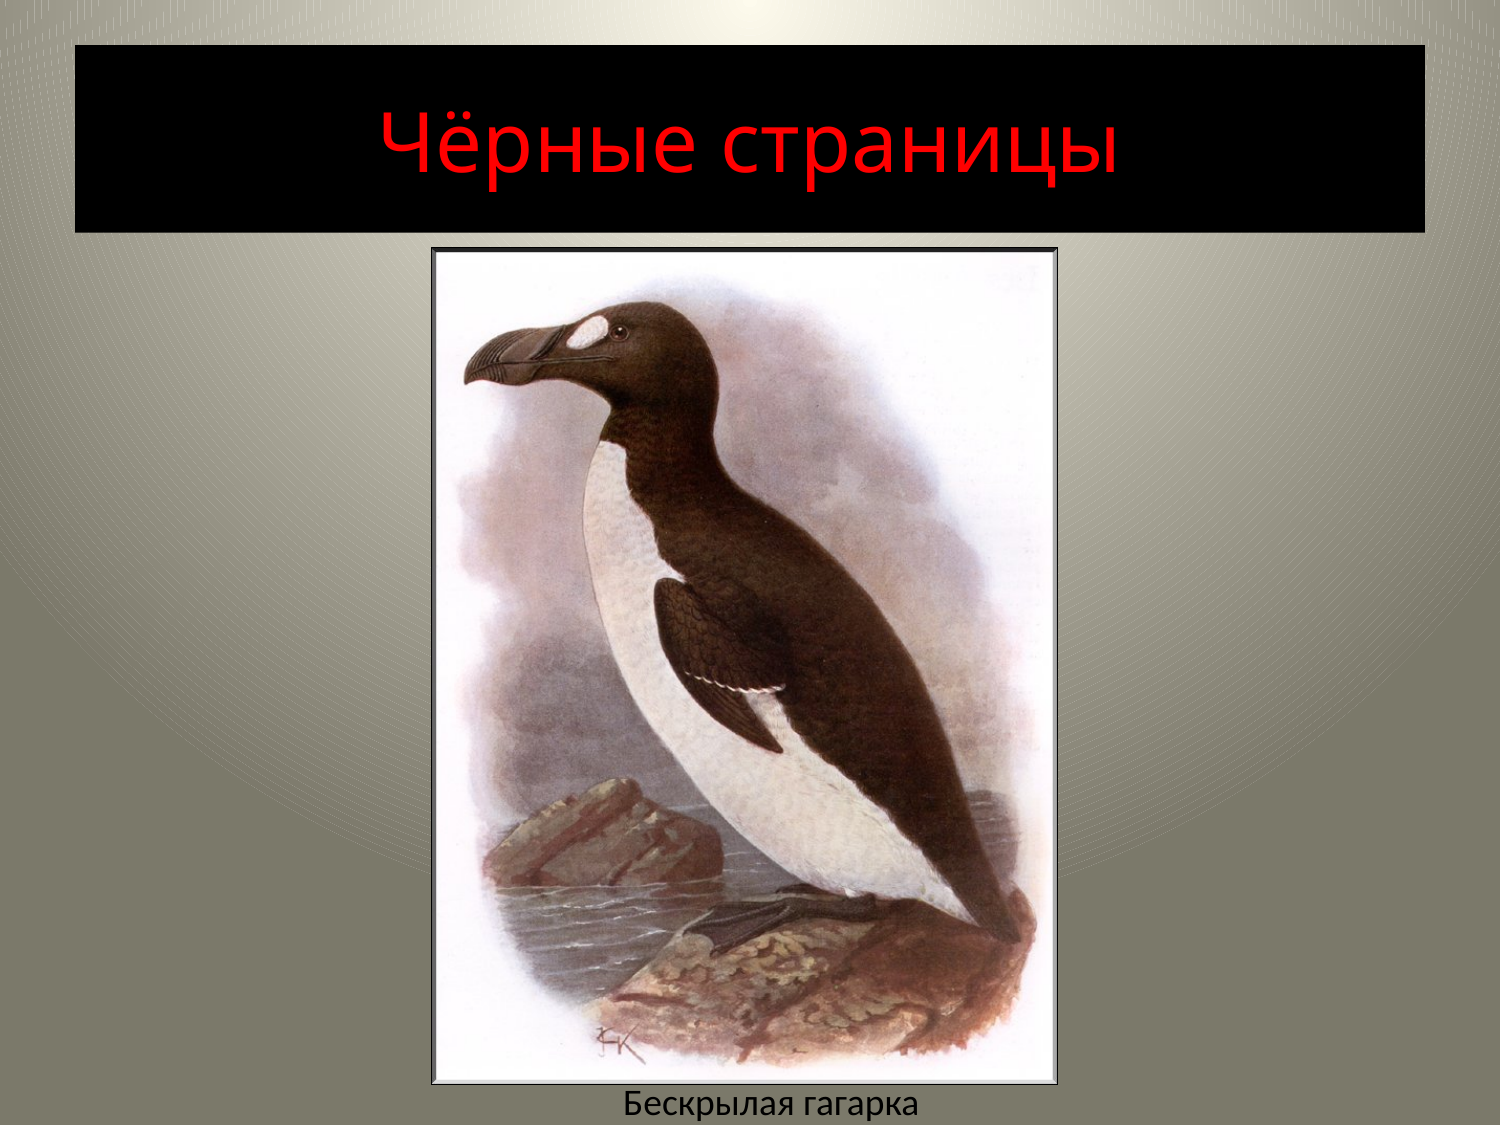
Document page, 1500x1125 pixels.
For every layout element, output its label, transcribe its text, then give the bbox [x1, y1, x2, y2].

picture [430, 247, 1058, 1085]
title Чёрные страницы [75, 45, 1425, 233]
text_box Бескрылая гагарка [608, 1093, 939, 1125]
